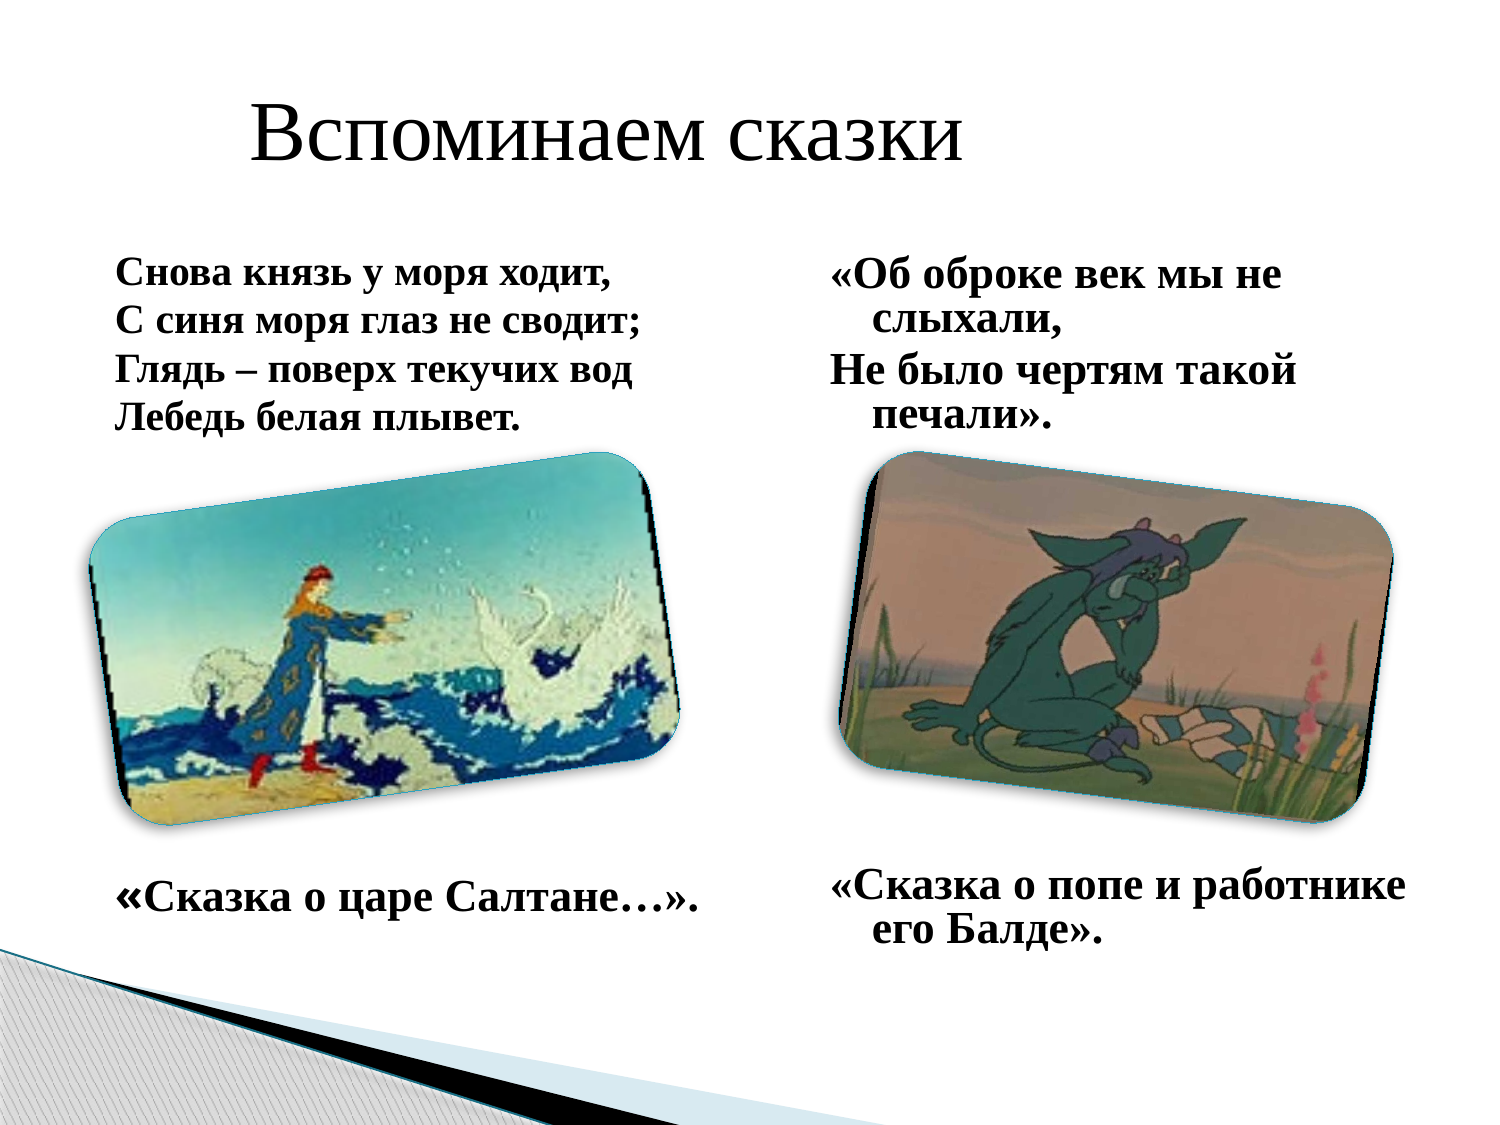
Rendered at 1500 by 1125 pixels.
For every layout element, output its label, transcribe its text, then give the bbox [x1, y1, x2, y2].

list «Об оброке век мы не слыхали, Не было чертям такой печали». «Сказка о попе и работнике его Балде». [796, 245, 1430, 1027]
list Снова князь у моря ходит, С синя моря глаз не сводит; Глядь – поверх текучих вод Лебедь белая плывет. «Сказка о царе Салтане…». [81, 245, 762, 1071]
picture [841, 451, 1391, 823]
picture [89, 452, 679, 825]
title Вспоминаем сказки [0, 20, 1238, 233]
